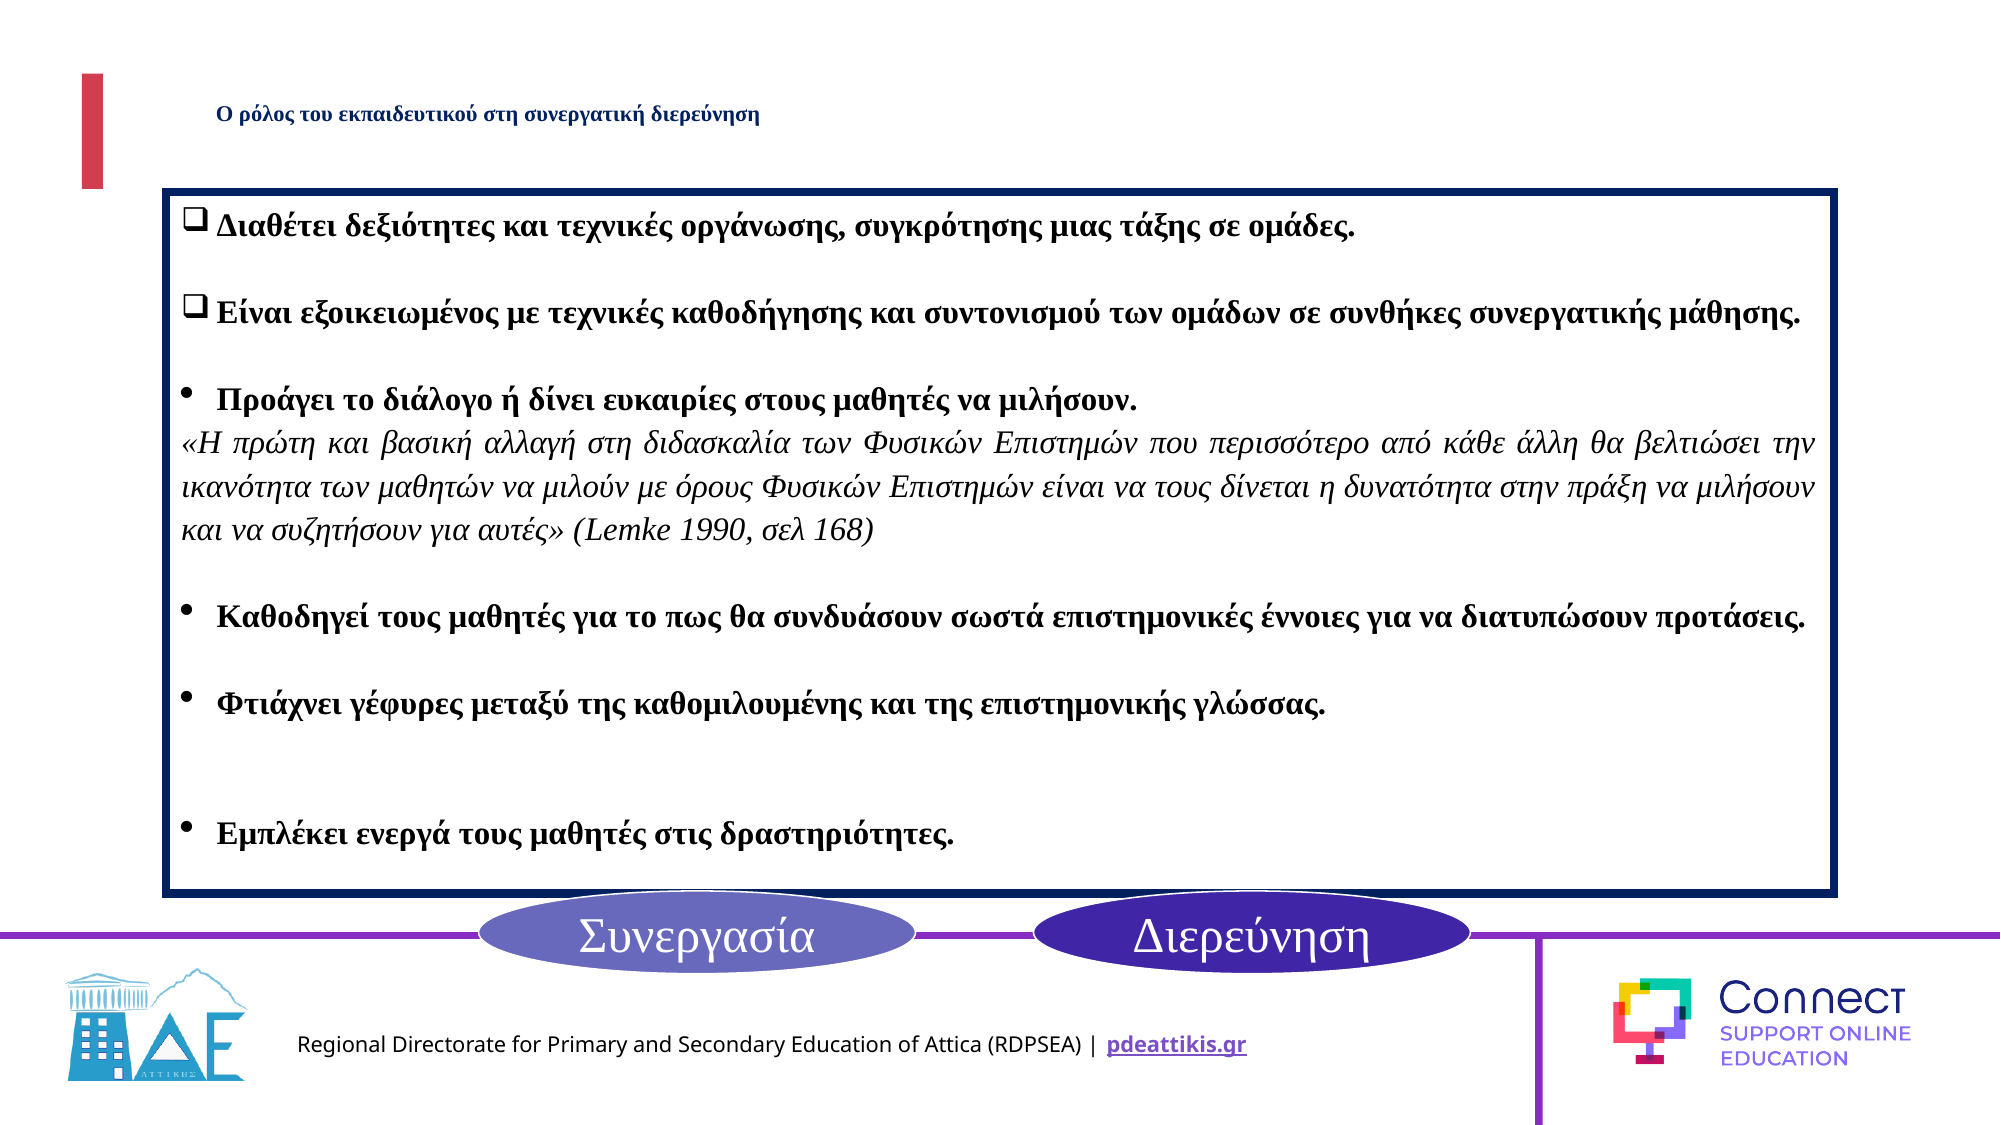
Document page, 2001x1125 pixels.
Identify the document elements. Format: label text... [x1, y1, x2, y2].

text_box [478, 890, 1471, 974]
title Ο ρόλος του εκπαιδευτικού στη συνεργατική διερεύνηση [200, 19, 1869, 214]
list Διαθέτει δεξιότητες και τεχνικές οργάνωσης, συγκρότησης μιας τάξης σε ομάδες. Είναι εξοικειωμένος με τεχνικές καθοδήγησης και συντονισμού των ομάδων σε συνθήκες συνεργατικής μάθησης. Προάγει το διάλογο ή δίνει ευκαιρίες στους μαθητές να μιλήσουν. «Η πρώτη και βασική αλλαγή στη διδασκαλία των Φυσικών Επιστημών που περισσότερο από κάθε άλλη θα βελτιώσει την ικανότητα των μαθητών να μιλούν με όρους Φυσικών Επιστημών είναι να τους δίνεται η δυνατότητα στην πράξη να μιλήσουν και να συζητήσουν για αυτές» (Lemke 1990, σελ 168) Καθοδηγεί τους μαθητές για το πως θα συνδυάσουν σωστά επιστημονικές έννοιες για να διατυπώσουν προτάσεις. Φτιάχνει γέφυρες μεταξύ της καθομιλουμένης και της επιστημονικής γλώσσας. Εμπλέκει ενεργά τους μαθητές στις δραστηριότητες. [166, 192, 1834, 894]
picture [65, 968, 248, 1081]
picture [1595, 968, 1935, 1081]
